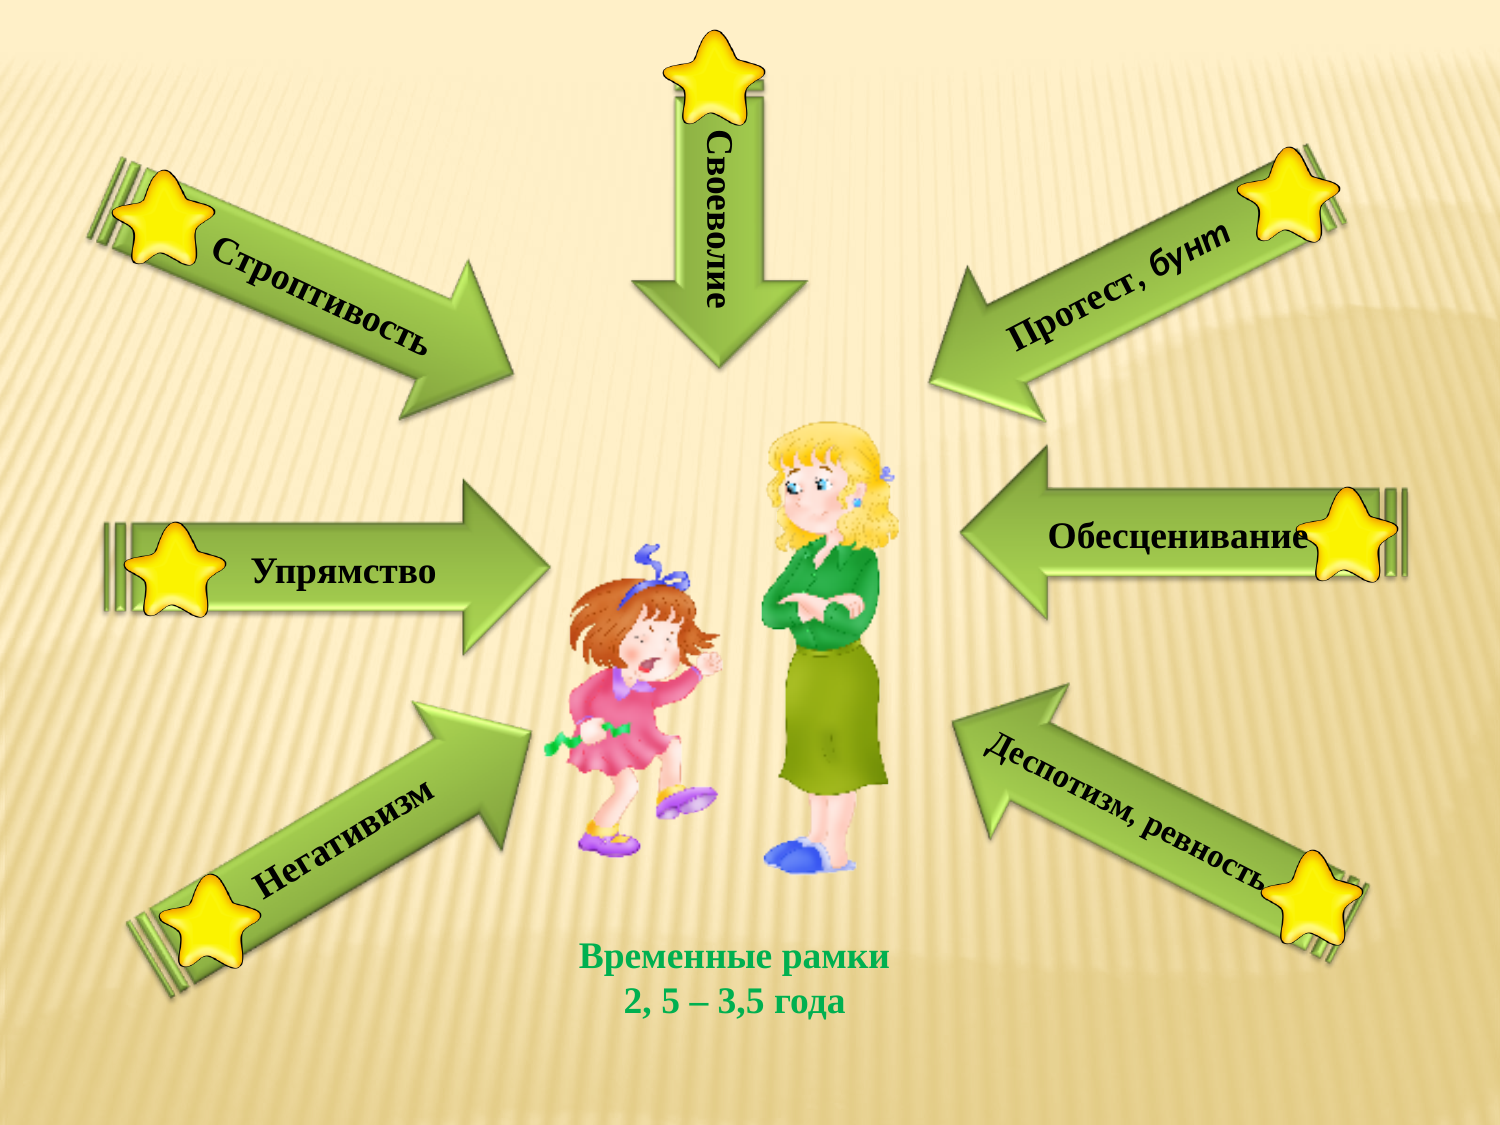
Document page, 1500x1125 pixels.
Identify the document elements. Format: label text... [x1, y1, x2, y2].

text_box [919, 138, 1357, 436]
text_box Временные рамки 2, 5 – 3,5 года [549, 942, 920, 1029]
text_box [969, 438, 1416, 634]
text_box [117, 695, 542, 1012]
picture [93, 163, 233, 281]
picture [140, 866, 280, 985]
picture [525, 314, 958, 926]
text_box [77, 151, 524, 434]
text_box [943, 678, 1380, 977]
picture [105, 515, 244, 633]
picture [644, 23, 784, 141]
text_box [622, 63, 819, 312]
picture [1276, 480, 1416, 598]
picture [1241, 843, 1381, 961]
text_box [94, 473, 515, 669]
picture [1218, 140, 1358, 258]
